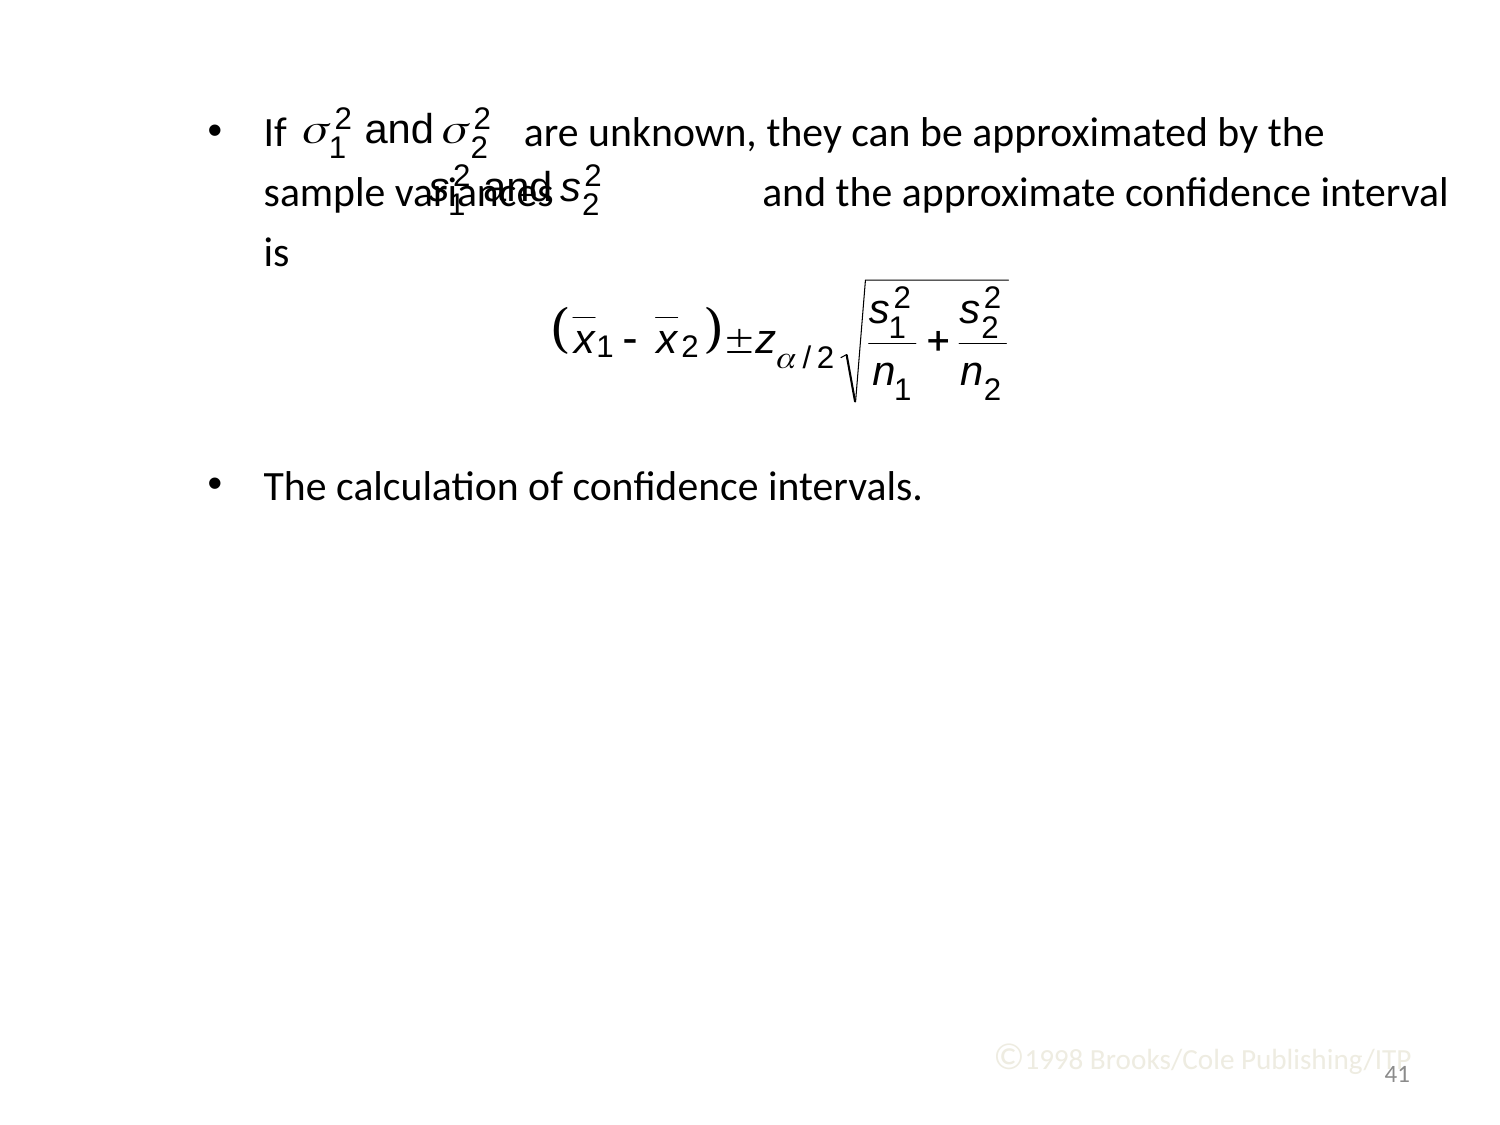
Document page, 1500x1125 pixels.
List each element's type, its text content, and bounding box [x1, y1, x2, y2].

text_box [425, 156, 606, 220]
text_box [549, 274, 1015, 409]
text_box ©1998 Brooks/Cole Publishing/ITP [978, 1024, 1427, 1085]
slide_number 41 [1074, 1042, 1425, 1103]
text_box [299, 99, 494, 163]
list If are unknown, they can be approximated by the sample variances and the approximate confidence interval is The calculation of confidence intervals. [192, 87, 1468, 1000]
